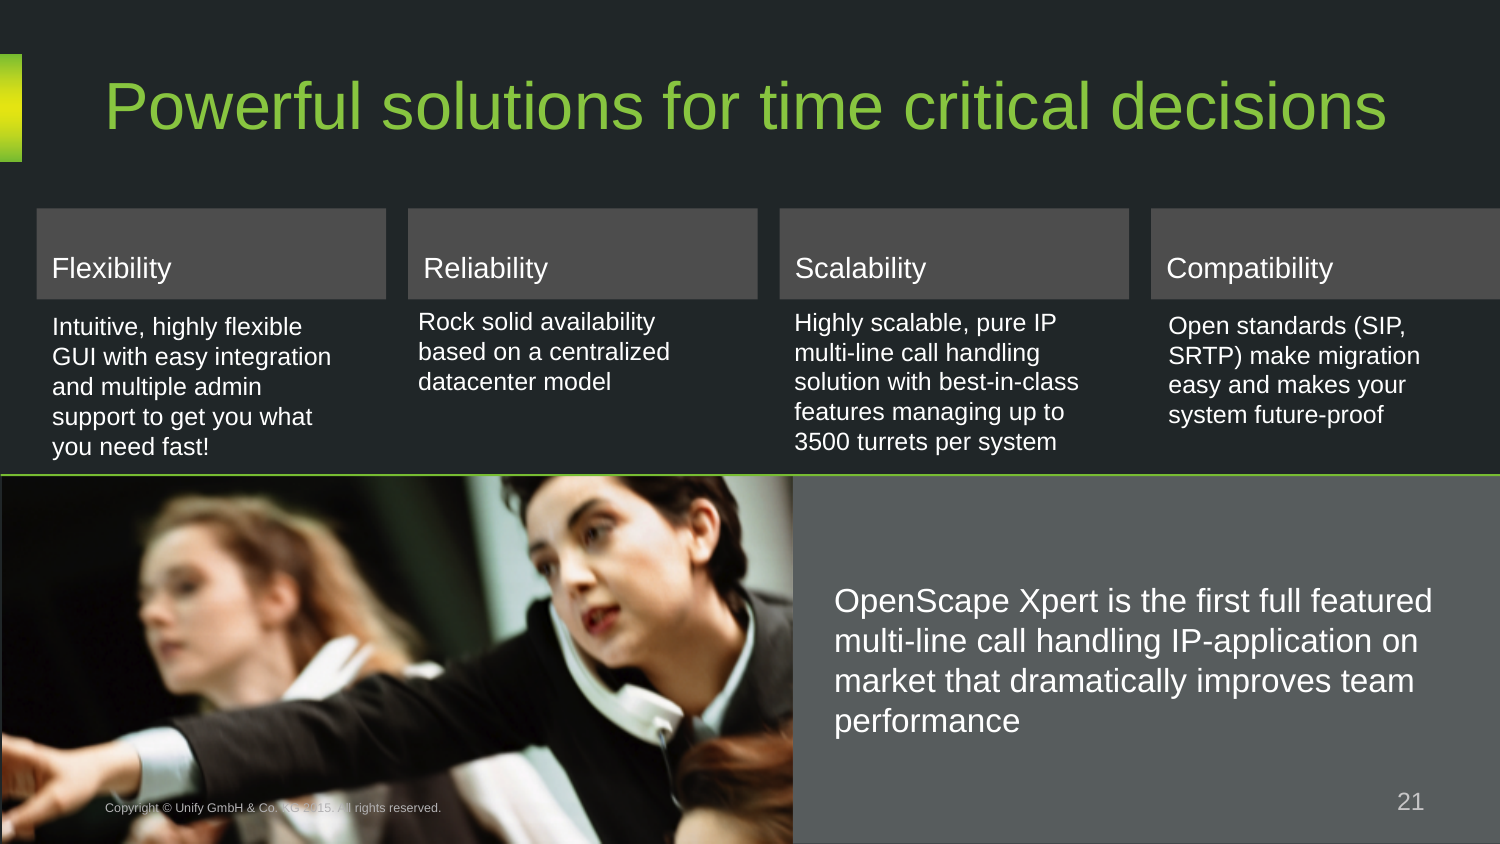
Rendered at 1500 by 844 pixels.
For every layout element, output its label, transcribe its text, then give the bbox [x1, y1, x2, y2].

text_box Compatibility [1151, 208, 1500, 300]
text_box OpenScape Xpert is the first full featured multi-line call handling IP-application on market that dramatically improves team performance [797, 477, 1500, 844]
text_box Intuitive, highly flexible GUI with easy integration and multiple admin support to get you what you need fast! [37, 303, 350, 473]
title Powerful solutions for time critical decisions [104, 44, 1479, 173]
text_box Rock solid availability based on a centralized datacenter model [403, 298, 714, 446]
picture [0, 54, 22, 162]
text_box Highly scalable, pure IP multi-line call handling solution with best-in-class features managing up to 3500 turrets per system [780, 298, 1087, 447]
text_box Scalability [779, 208, 1130, 300]
picture [1, 475, 794, 844]
text_box Reliability [408, 208, 758, 300]
text_box Open standards (SIP, SRTP) make migration easy and makes your system future-proof [1168, 301, 1475, 450]
text_box Flexibility [36, 208, 387, 300]
